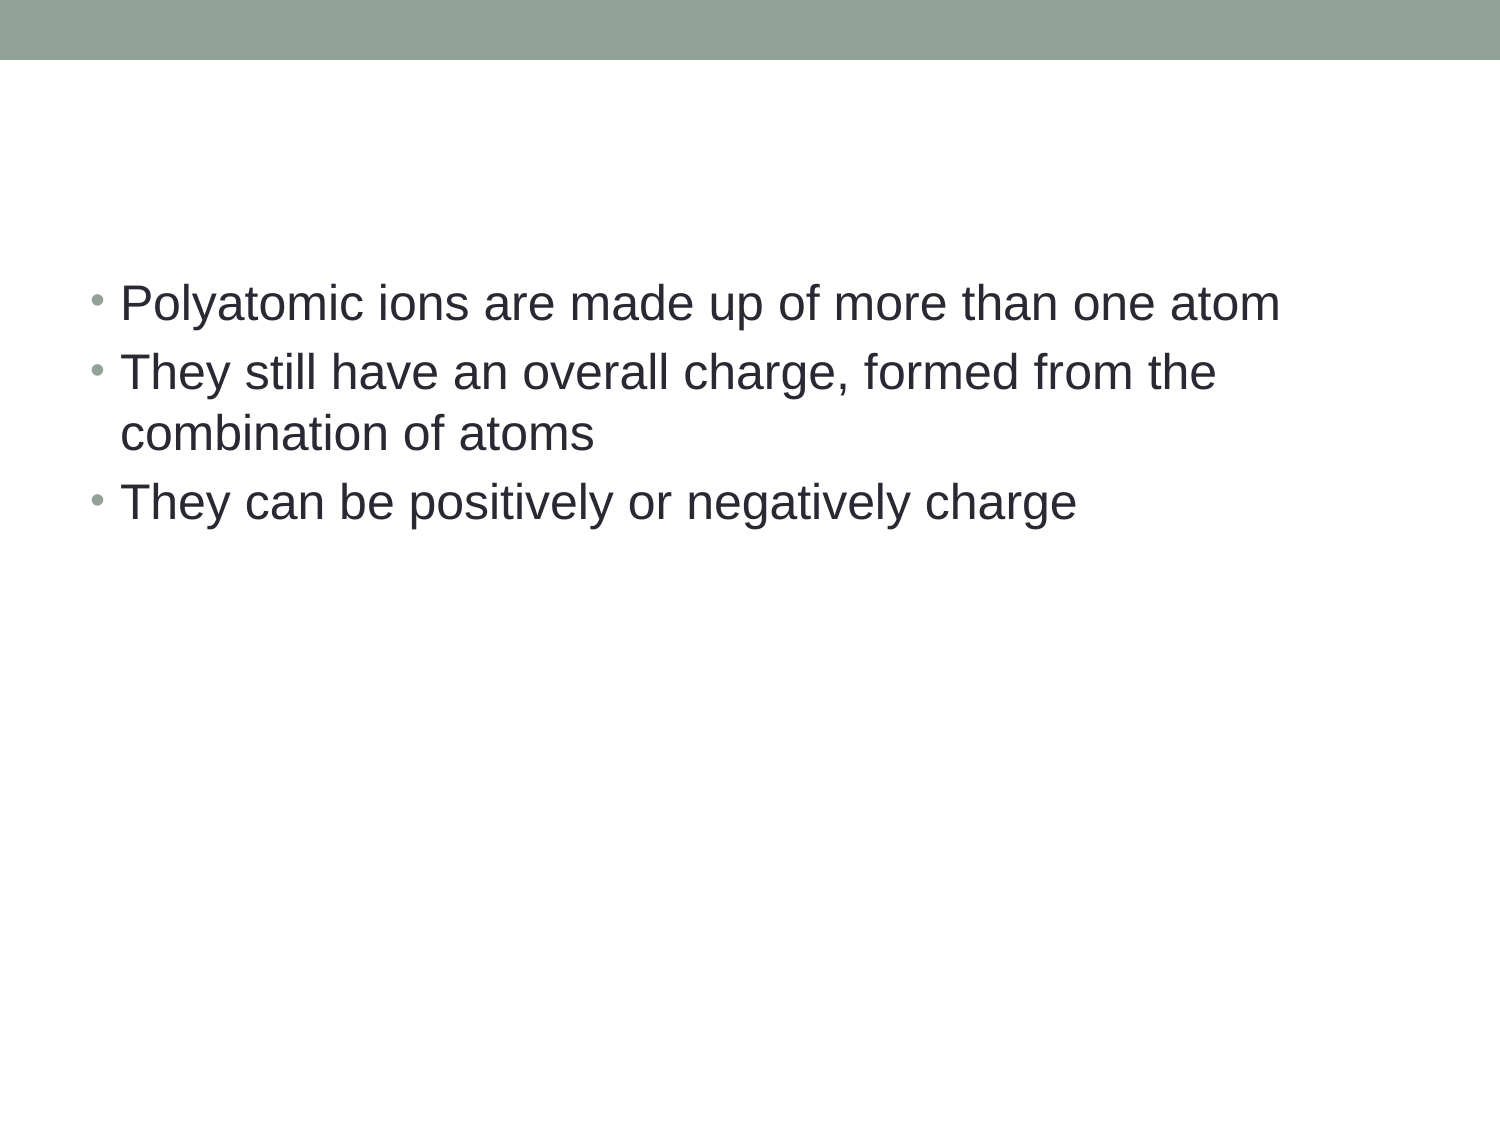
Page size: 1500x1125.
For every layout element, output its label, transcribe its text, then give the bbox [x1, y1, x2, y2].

list Polyatomic ions are made up of more than one atom They still have an overall charge, formed from the combination of atoms They can be positively or negatively charge [75, 262, 1425, 1063]
